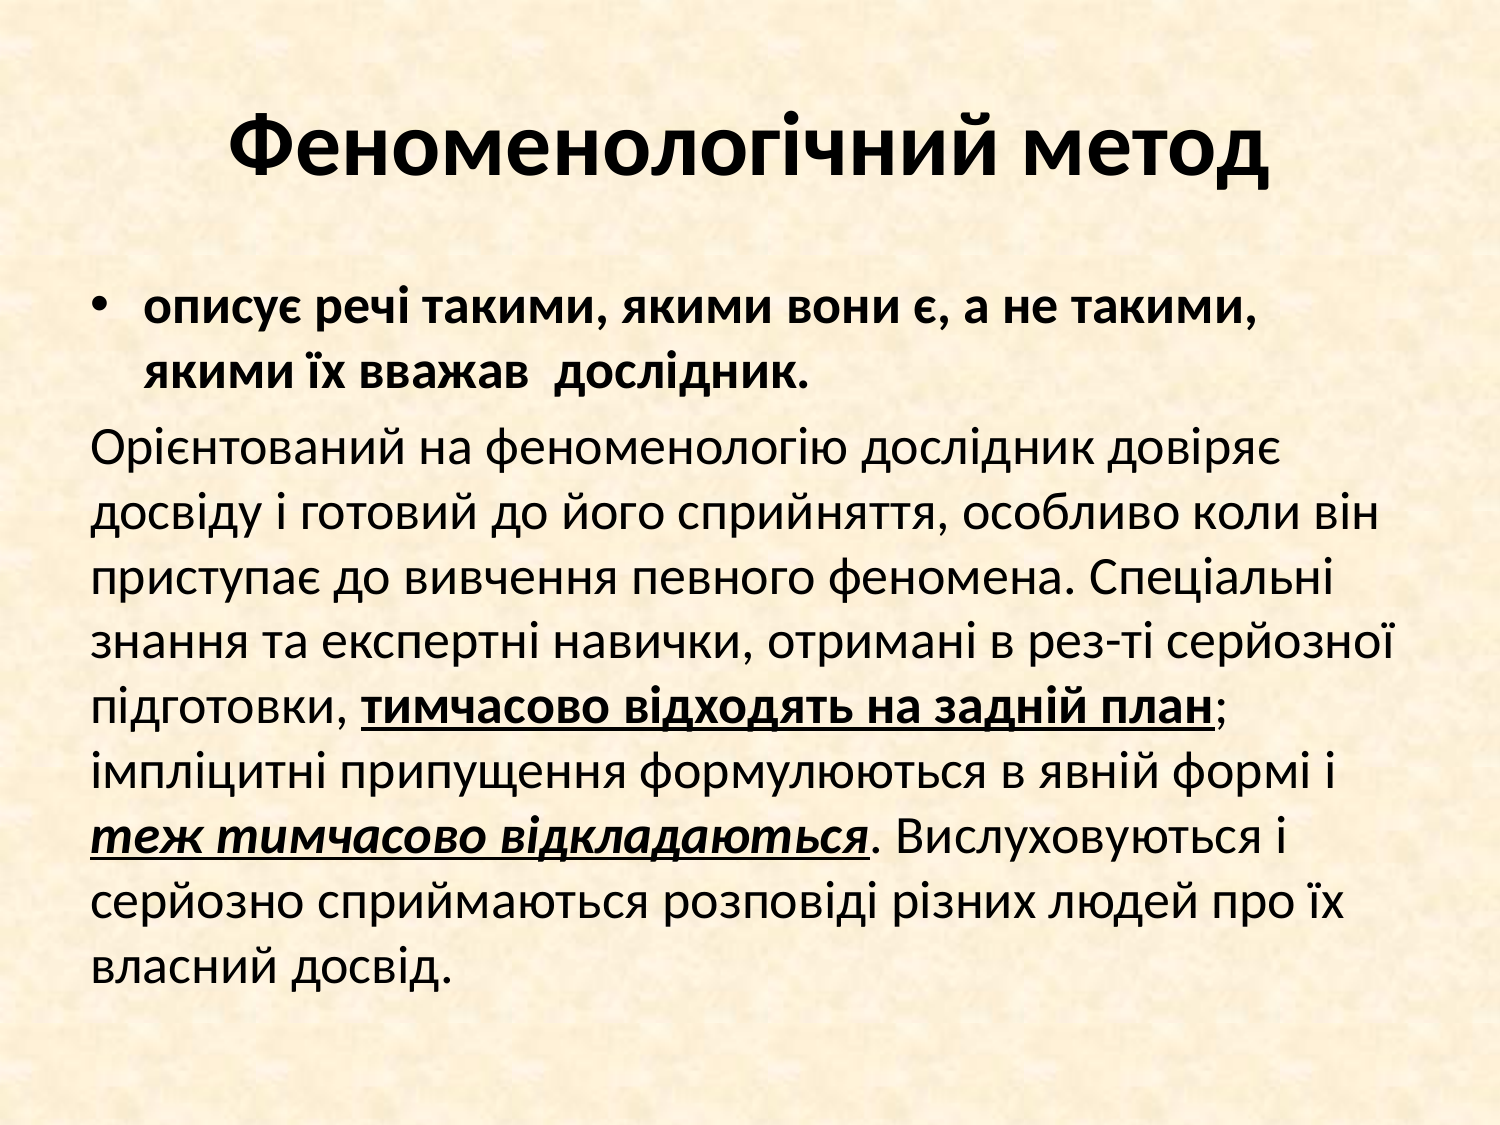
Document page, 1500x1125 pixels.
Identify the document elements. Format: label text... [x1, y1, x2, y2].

picture [0, 0, 1500, 1125]
list описує речі такими, якими вони є, а не такими, якими їх вважав дослідник. Орієнтований на феноменологію дослідник довіряє досвіду і готовий до його сприйняття, особливо коли він приступає до вивчення певного феномена. Спеціальні знання та експертні навички, отримані в рез-ті серйозної підготовки, тимчасово відходять на задній план; імпліцитні припущення формулюються в явній формі і теж тимчасово відкладаються. Вислуховуються і серйозно сприймаються розповіді різних людей про їх власний досвід. [74, 262, 1426, 1006]
title Феноменологічний метод [74, 44, 1426, 233]
